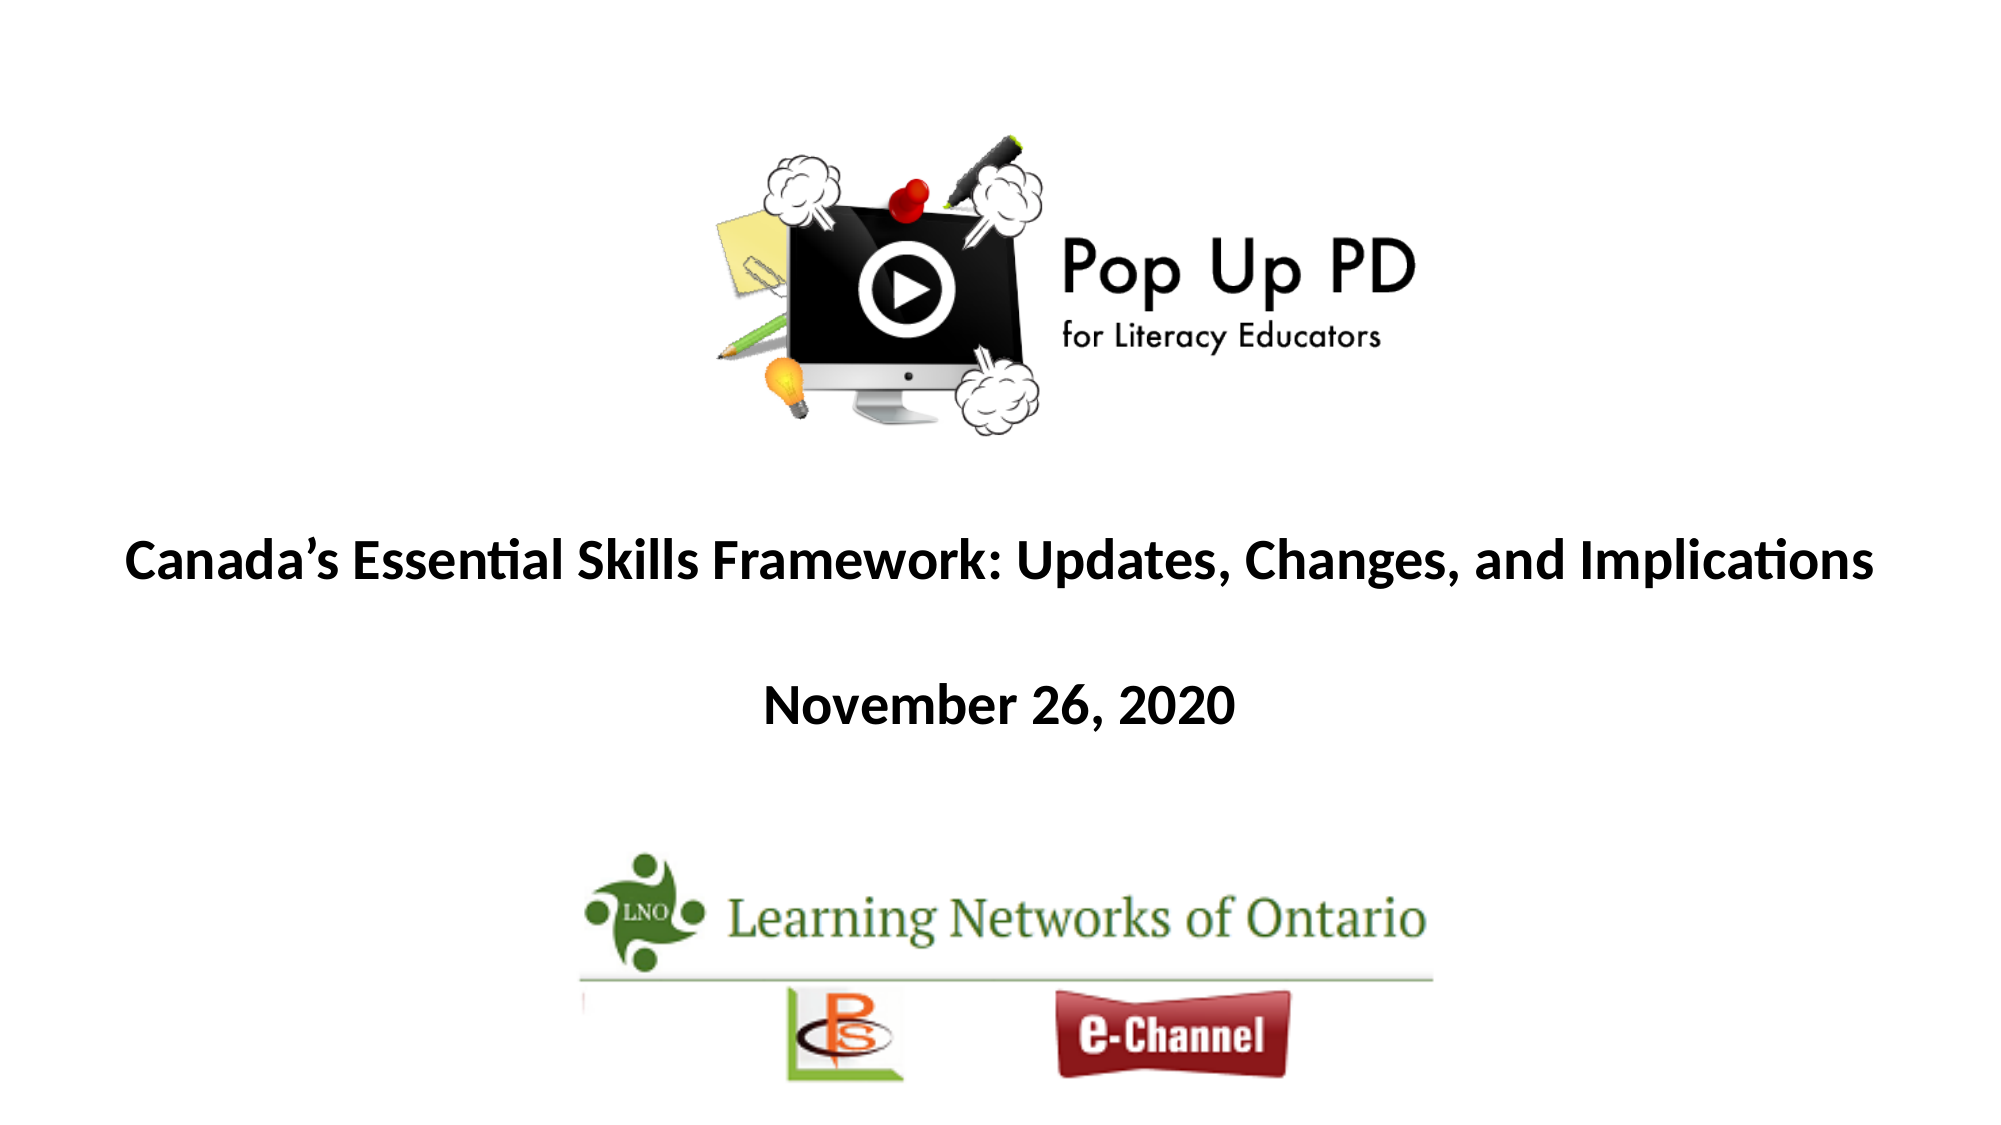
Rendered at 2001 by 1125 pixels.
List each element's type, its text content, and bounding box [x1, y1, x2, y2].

picture [433, 841, 1476, 1095]
subtitle Canada’s Essential Skills Framework: Updates, Changes, and Implications November 26, 2020 [31, 521, 1969, 752]
picture [647, 58, 1476, 514]
